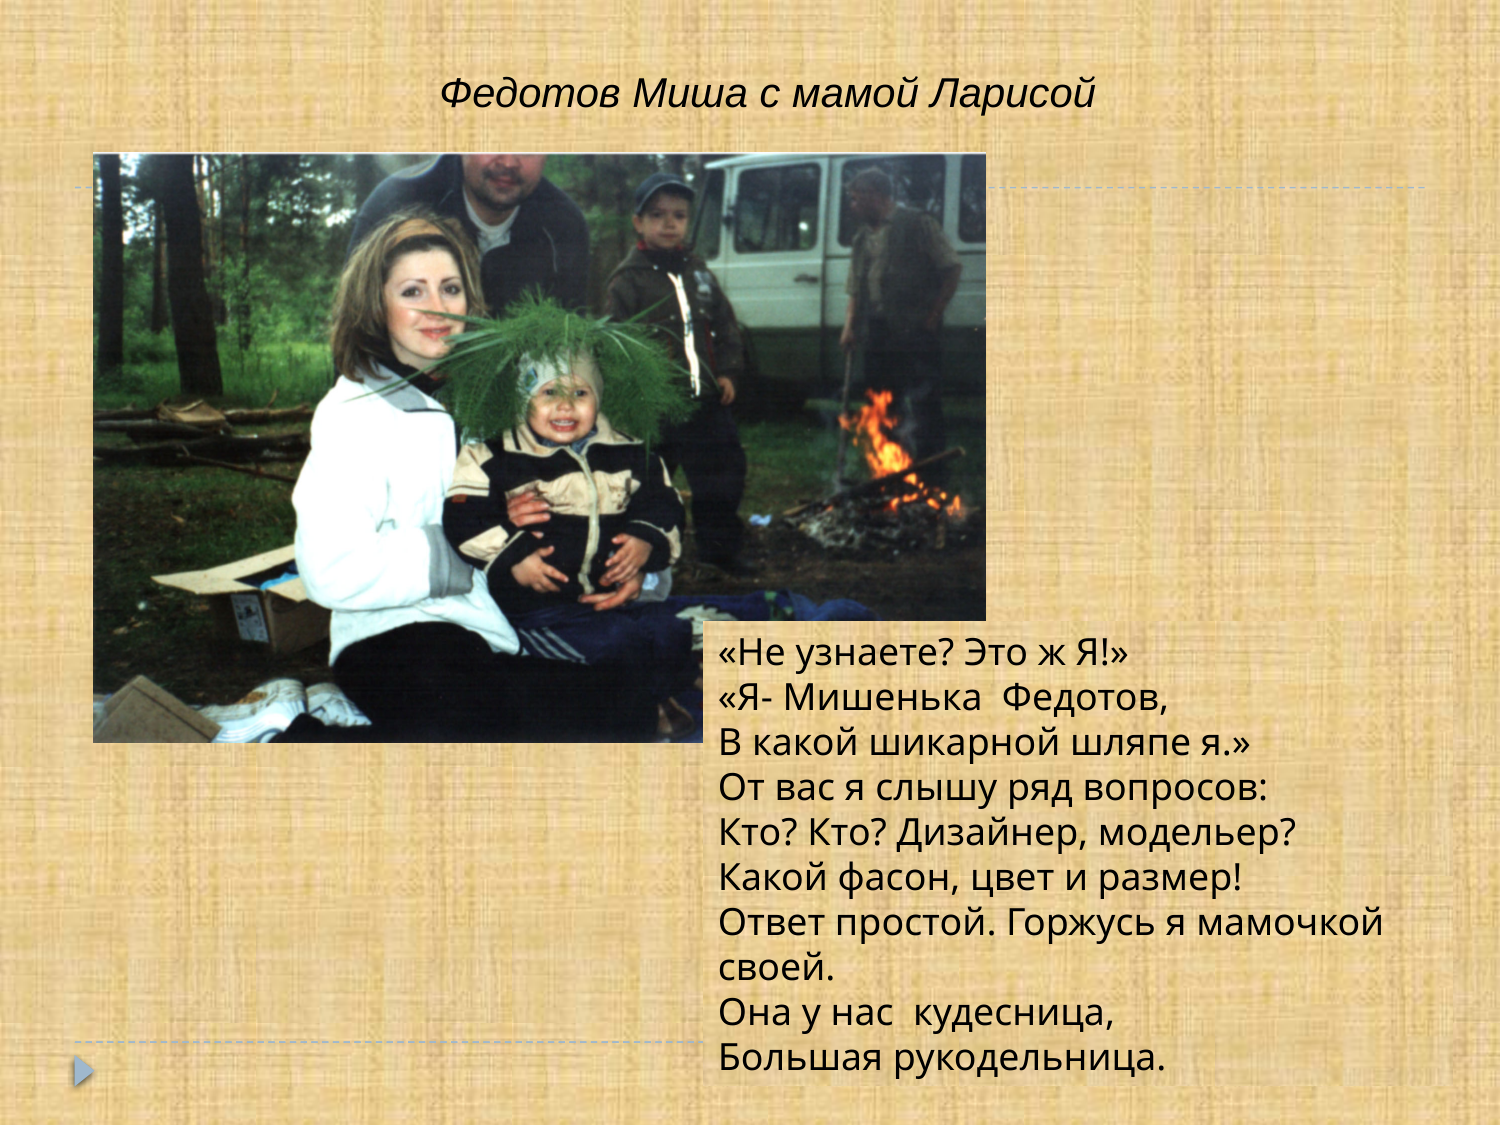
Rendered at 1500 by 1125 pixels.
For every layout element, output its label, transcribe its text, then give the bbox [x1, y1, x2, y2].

picture [0, 0, 1500, 1125]
text_box Федотов Миша с мамой Ларисой [424, 58, 1112, 124]
text_box «Не узнаете? Это ж Я!» «Я- Мишенька Федотов, В какой шикарной шляпе я.» От вас я слышу ряд вопросов: Кто? Кто? Дизайнер, модельер? Какой фасон, цвет и размер! Ответ простой. Горжусь я мамочкой своей. Она у нас кудесница, Большая рукодельница. [703, 621, 1453, 1086]
